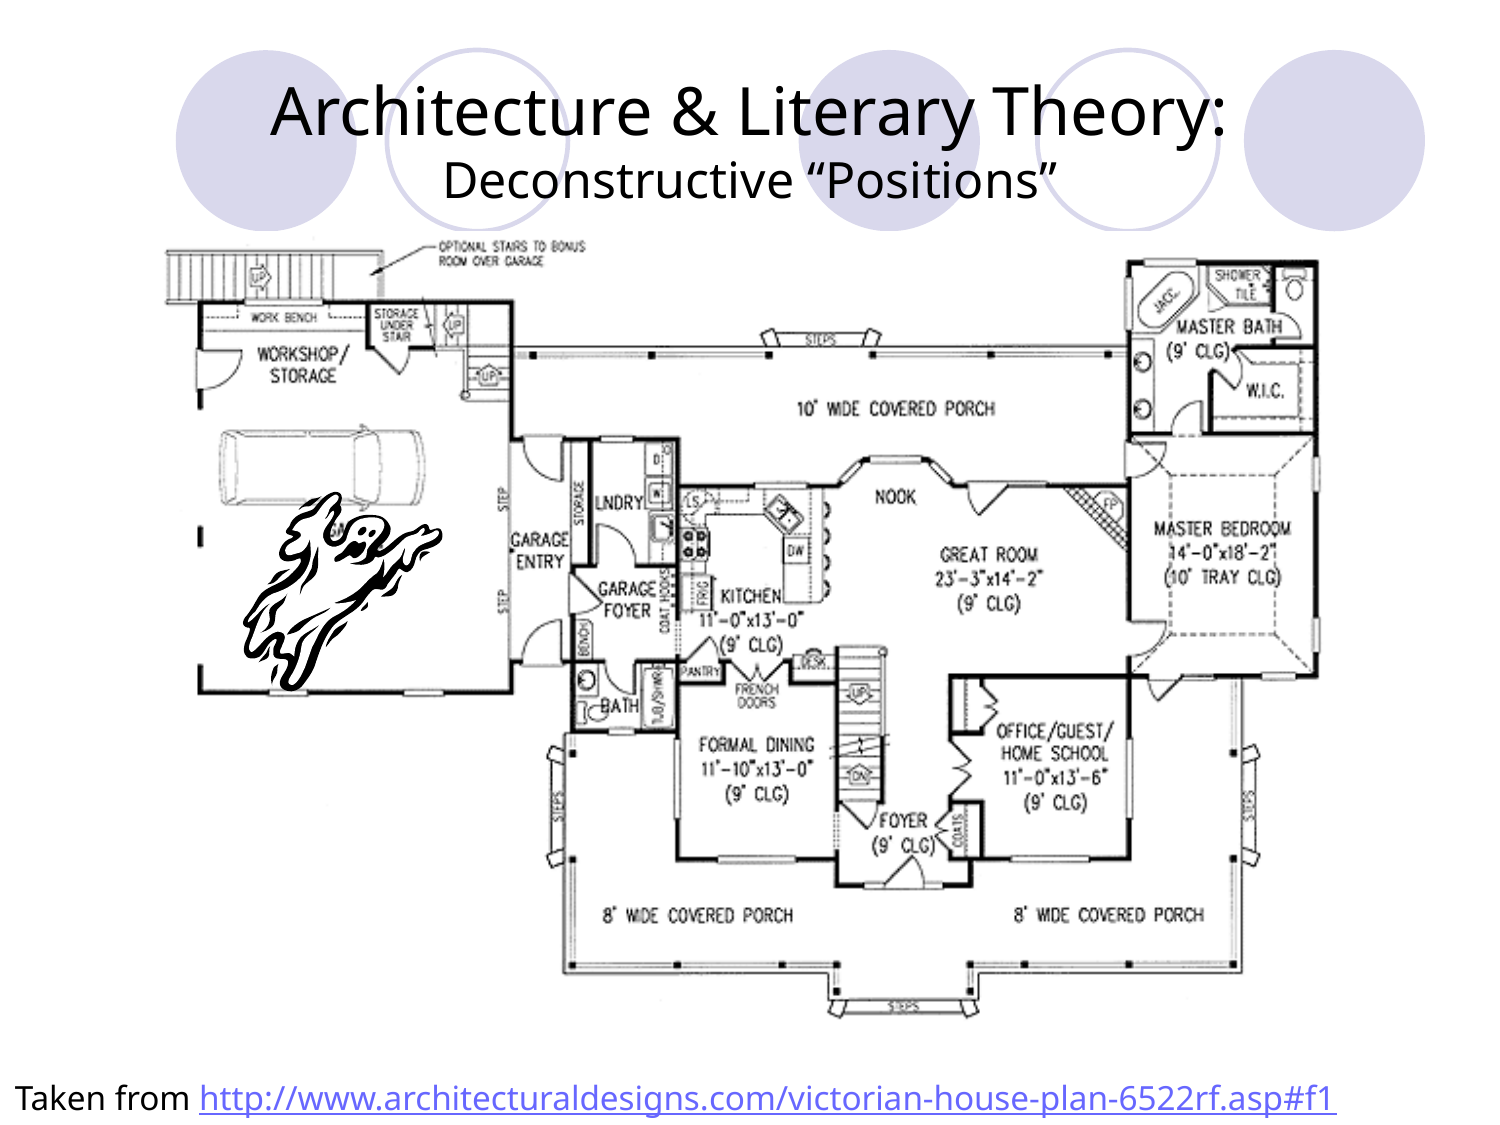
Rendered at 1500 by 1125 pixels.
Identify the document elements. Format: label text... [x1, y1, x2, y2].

picture [159, 231, 1330, 1033]
text_box Taken from http://www.architecturaldesigns.com/victorian-house-plan-6522rf.asp#f1 [0, 1069, 1436, 1125]
title Architecture & Literary Theory: Deconstructive “Positions” [74, 44, 1426, 233]
